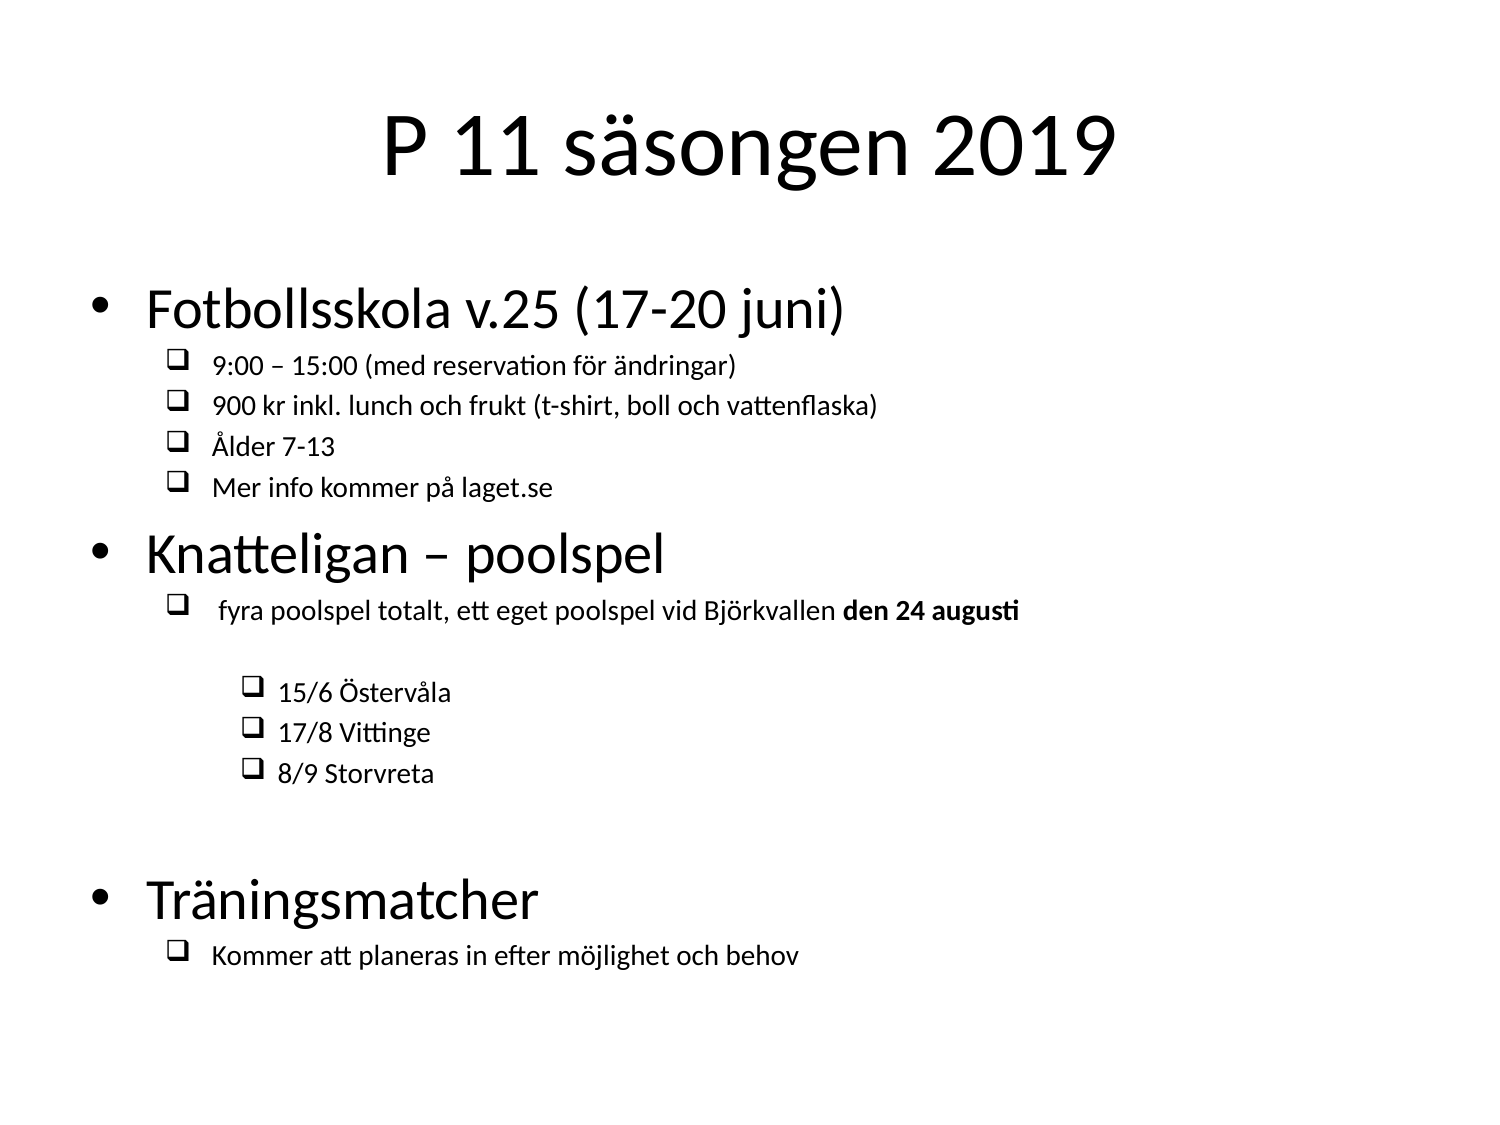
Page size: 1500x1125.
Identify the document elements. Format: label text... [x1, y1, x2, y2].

list Fotbollsskola v.25 (17-20 juni) 9:00 – 15:00 (med reservation för ändringar) 900 kr inkl. lunch och frukt (t-shirt, boll och vattenflaska) Ålder 7-13 Mer info kommer på laget.se Knatteligan – poolspel fyra poolspel totalt, ett eget poolspel vid Björkvallen den 24 augusti 15/6 Östervåla 17/8 Vittinge 8/9 Storvreta Träningsmatcher Kommer att planeras in efter möjlighet och behov [75, 262, 1425, 1005]
title P 11 säsongen 2019 [75, 45, 1425, 233]
